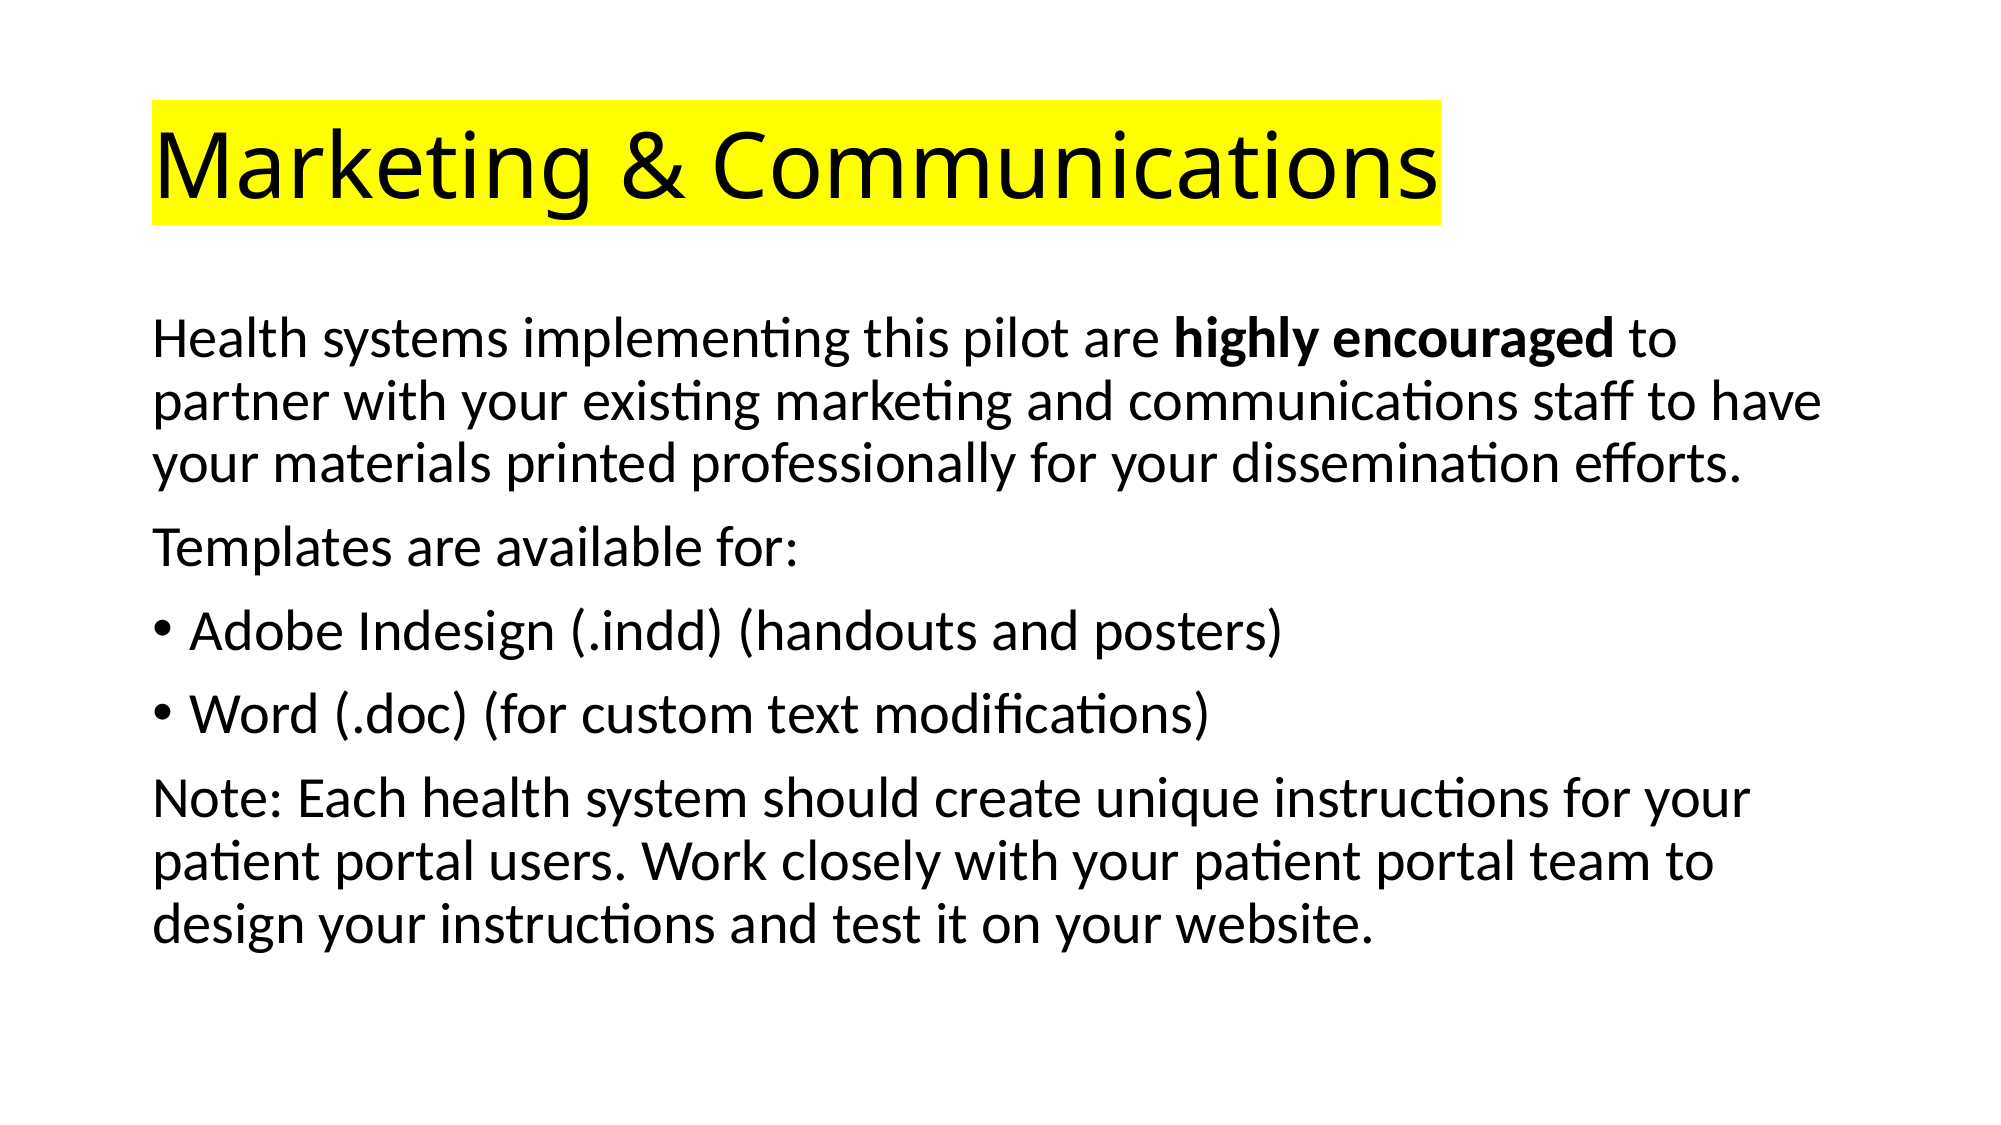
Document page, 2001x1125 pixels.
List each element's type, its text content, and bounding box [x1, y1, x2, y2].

title Marketing & Communications [137, 59, 1863, 278]
list Health systems implementing this pilot are highly encouraged to partner with your existing marketing and communications staff to have your materials printed professionally for your dissemination efforts. Templates are available for: Adobe Indesign (.indd) (handouts and posters) Word (.doc) (for custom text modifications) Note: Each health system should create unique instructions for your patient portal users. Work closely with your patient portal team to design your instructions and test it on your website. [137, 299, 1863, 1014]
